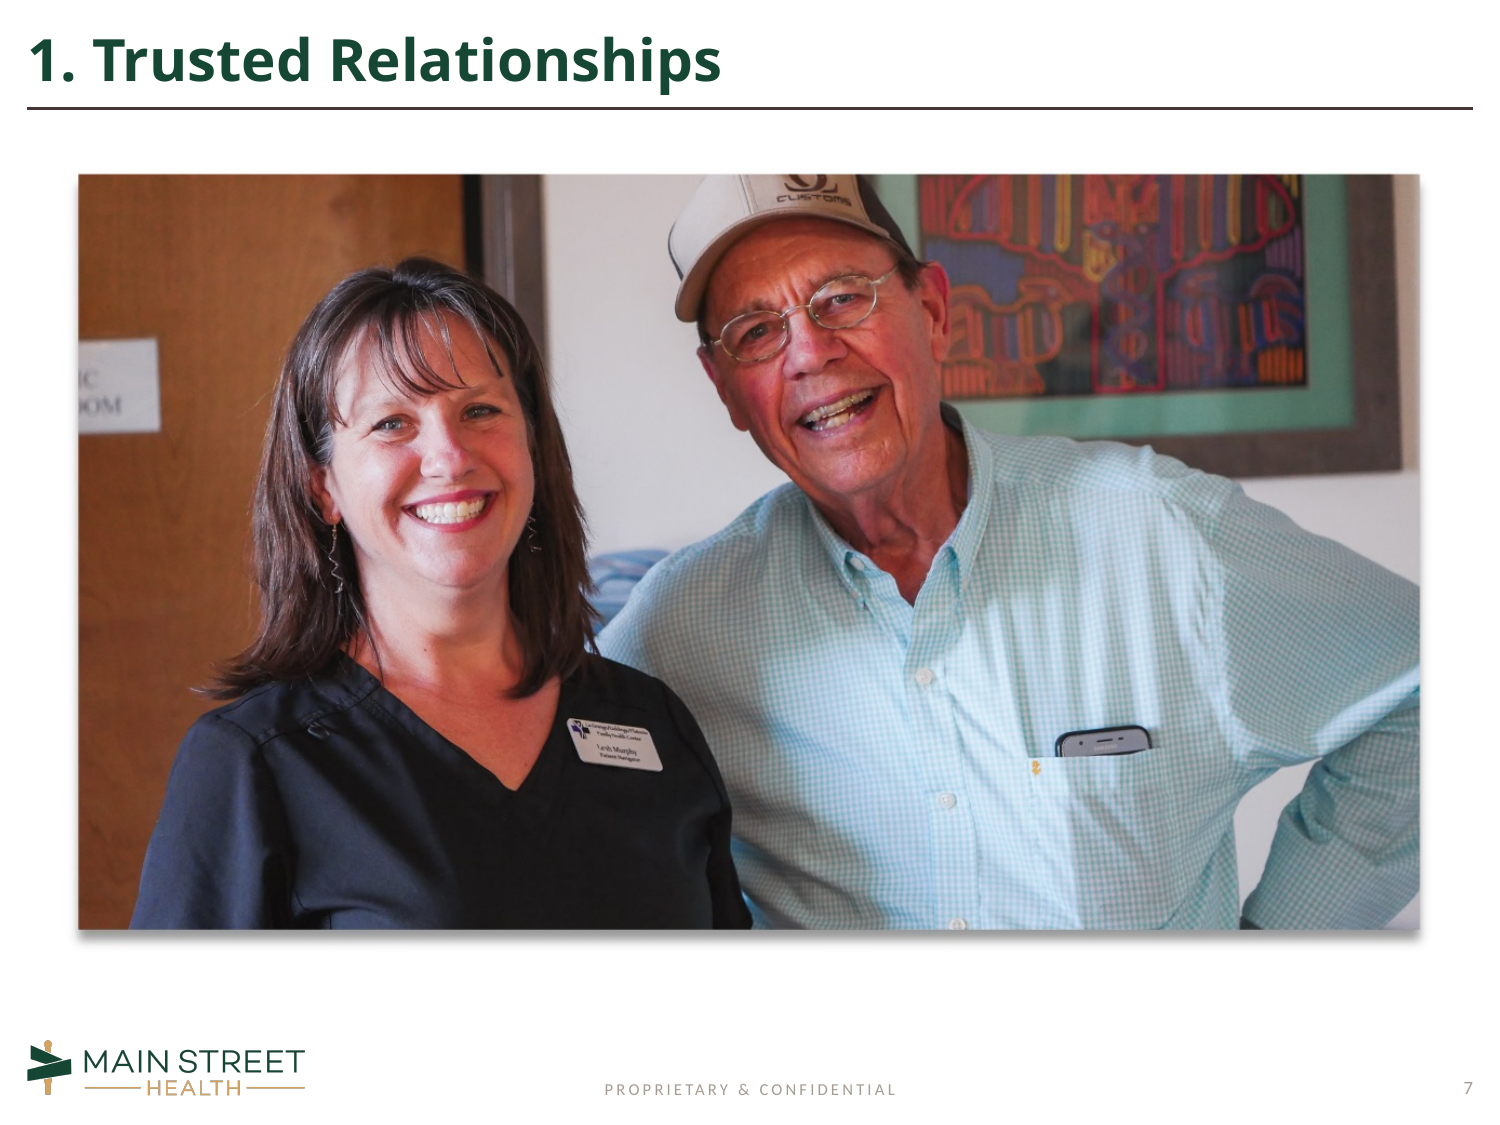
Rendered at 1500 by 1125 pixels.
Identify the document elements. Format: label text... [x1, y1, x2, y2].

picture [62, 168, 1438, 957]
title 1. Trusted Relationships [11, 11, 1488, 113]
picture [17, 1030, 315, 1105]
